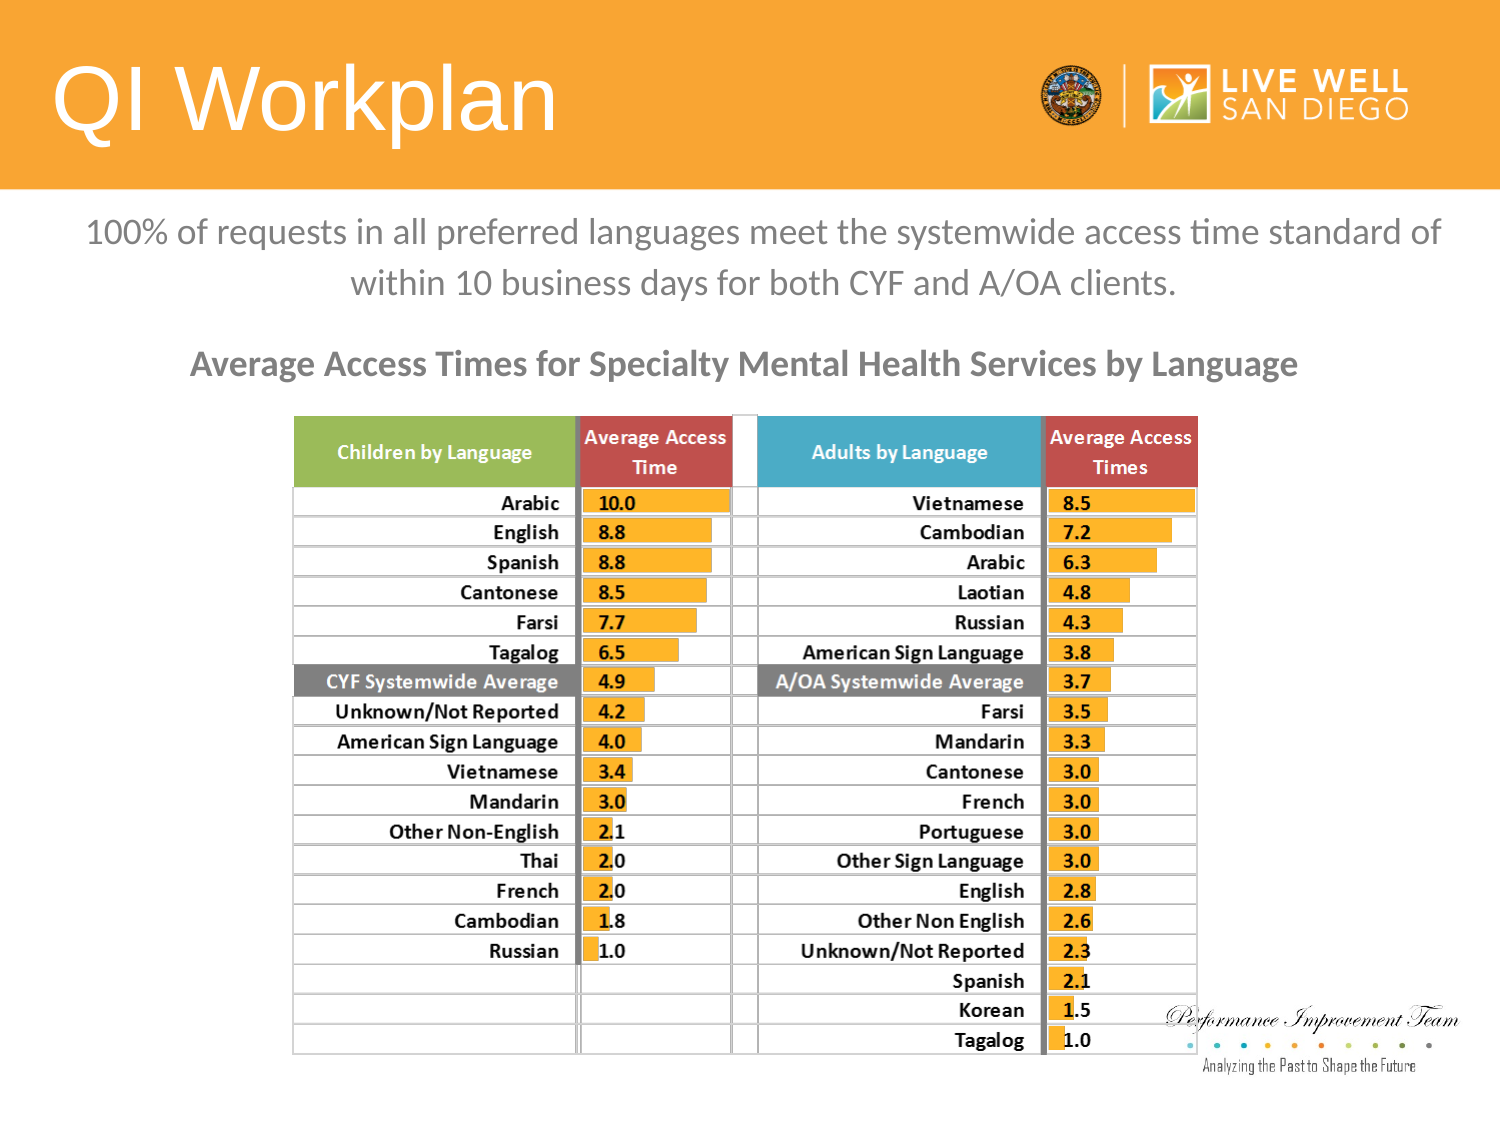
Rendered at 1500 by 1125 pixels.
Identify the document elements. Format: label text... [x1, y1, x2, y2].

text_box QI Workplan [36, 0, 986, 188]
picture [0, 0, 1500, 1125]
text_box 100% of requests in all preferred languages meet the systemwide access time standard of within 10 business days for both CYF and A/OA clients. [24, 192, 1466, 311]
text_box Average Access Times for Specialty Mental Health Services by Language [174, 331, 1413, 392]
